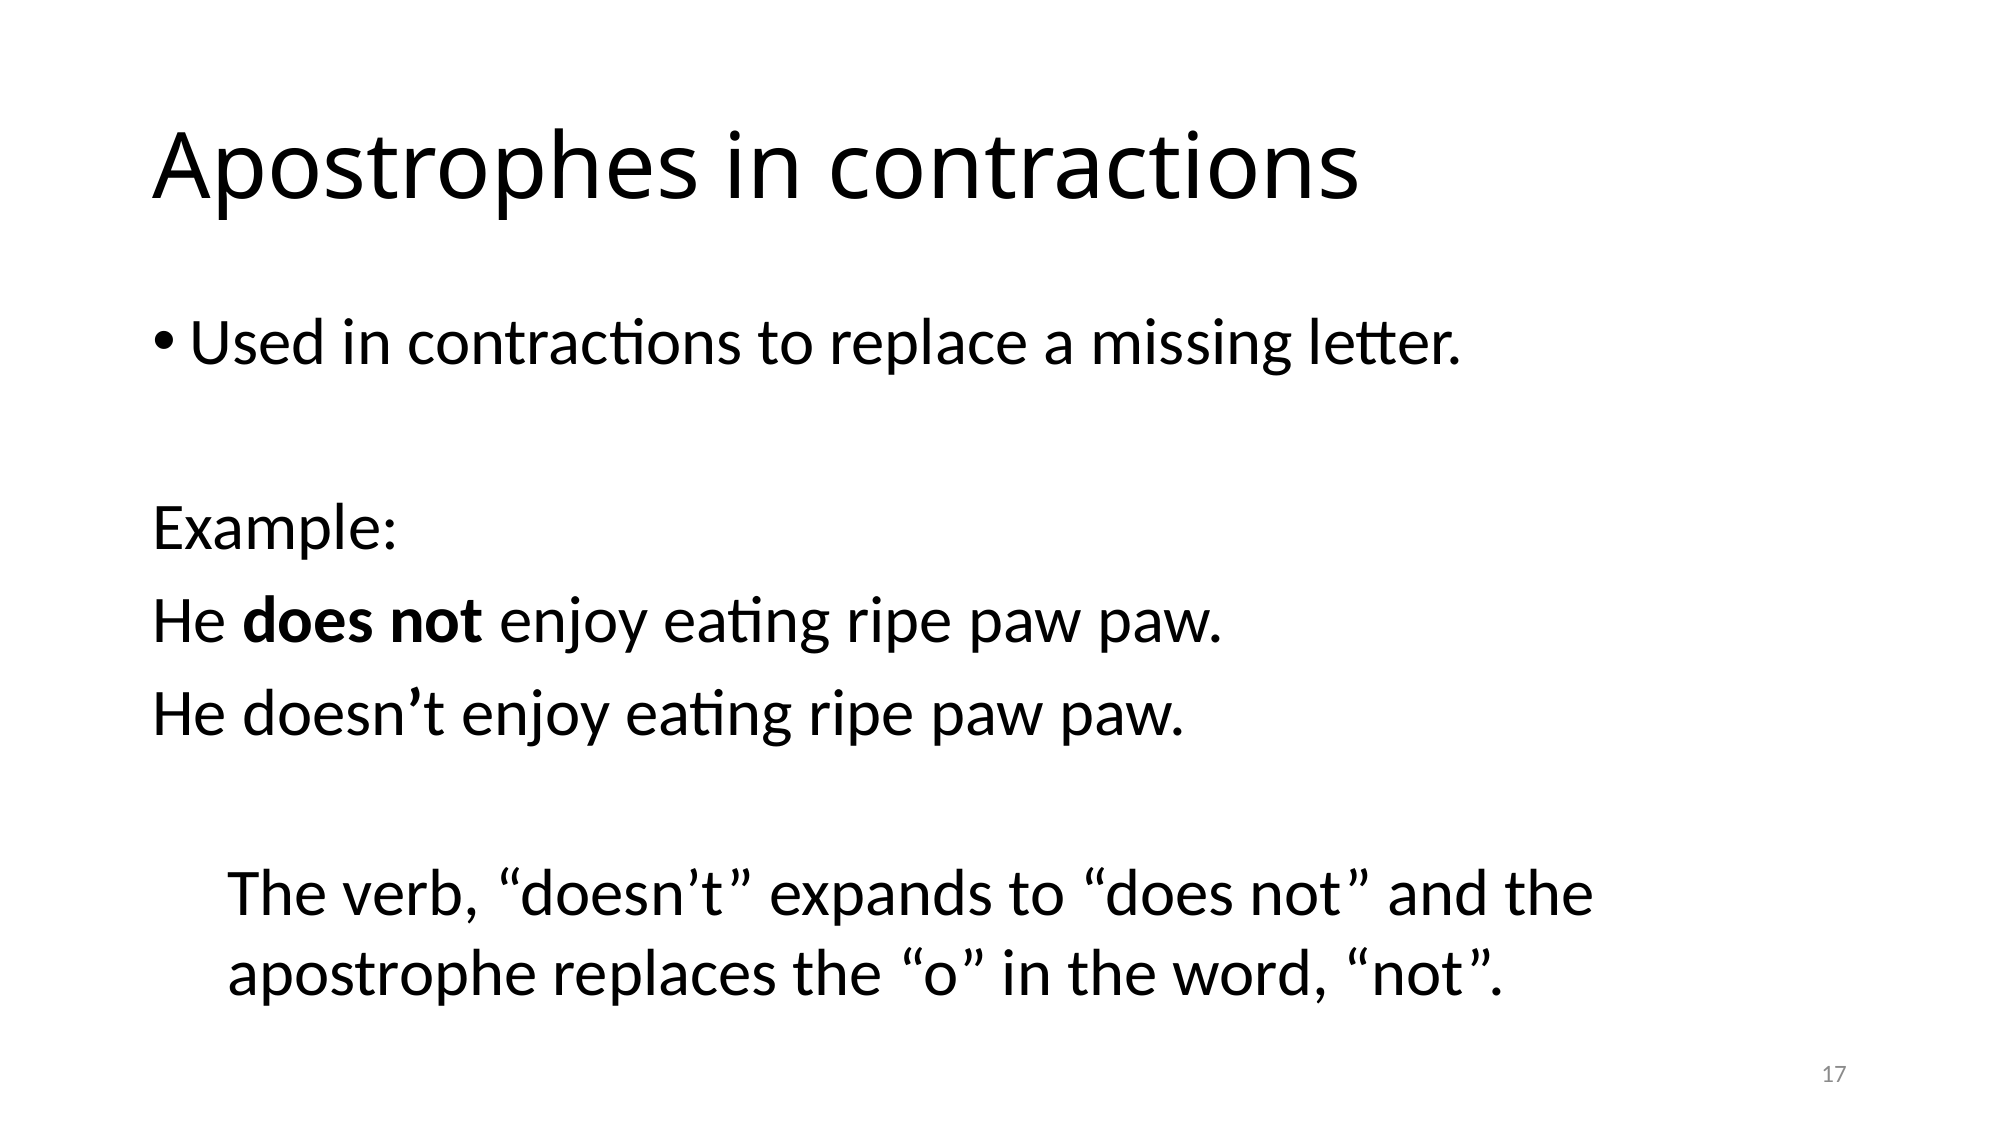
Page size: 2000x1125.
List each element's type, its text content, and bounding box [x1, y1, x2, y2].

list Used in contractions to replace a missing letter. Example: He does not enjoy eating ripe paw paw. He doesn’t enjoy eating ripe paw paw. [137, 299, 1862, 1014]
text_box The verb, “doesn’t” expands to “does not” and the apostrophe replaces the “o” in the word, “not”. [137, 841, 1838, 1016]
title Apostrophes in contractions [137, 59, 1862, 278]
slide_number 17 [1412, 1042, 1862, 1103]
